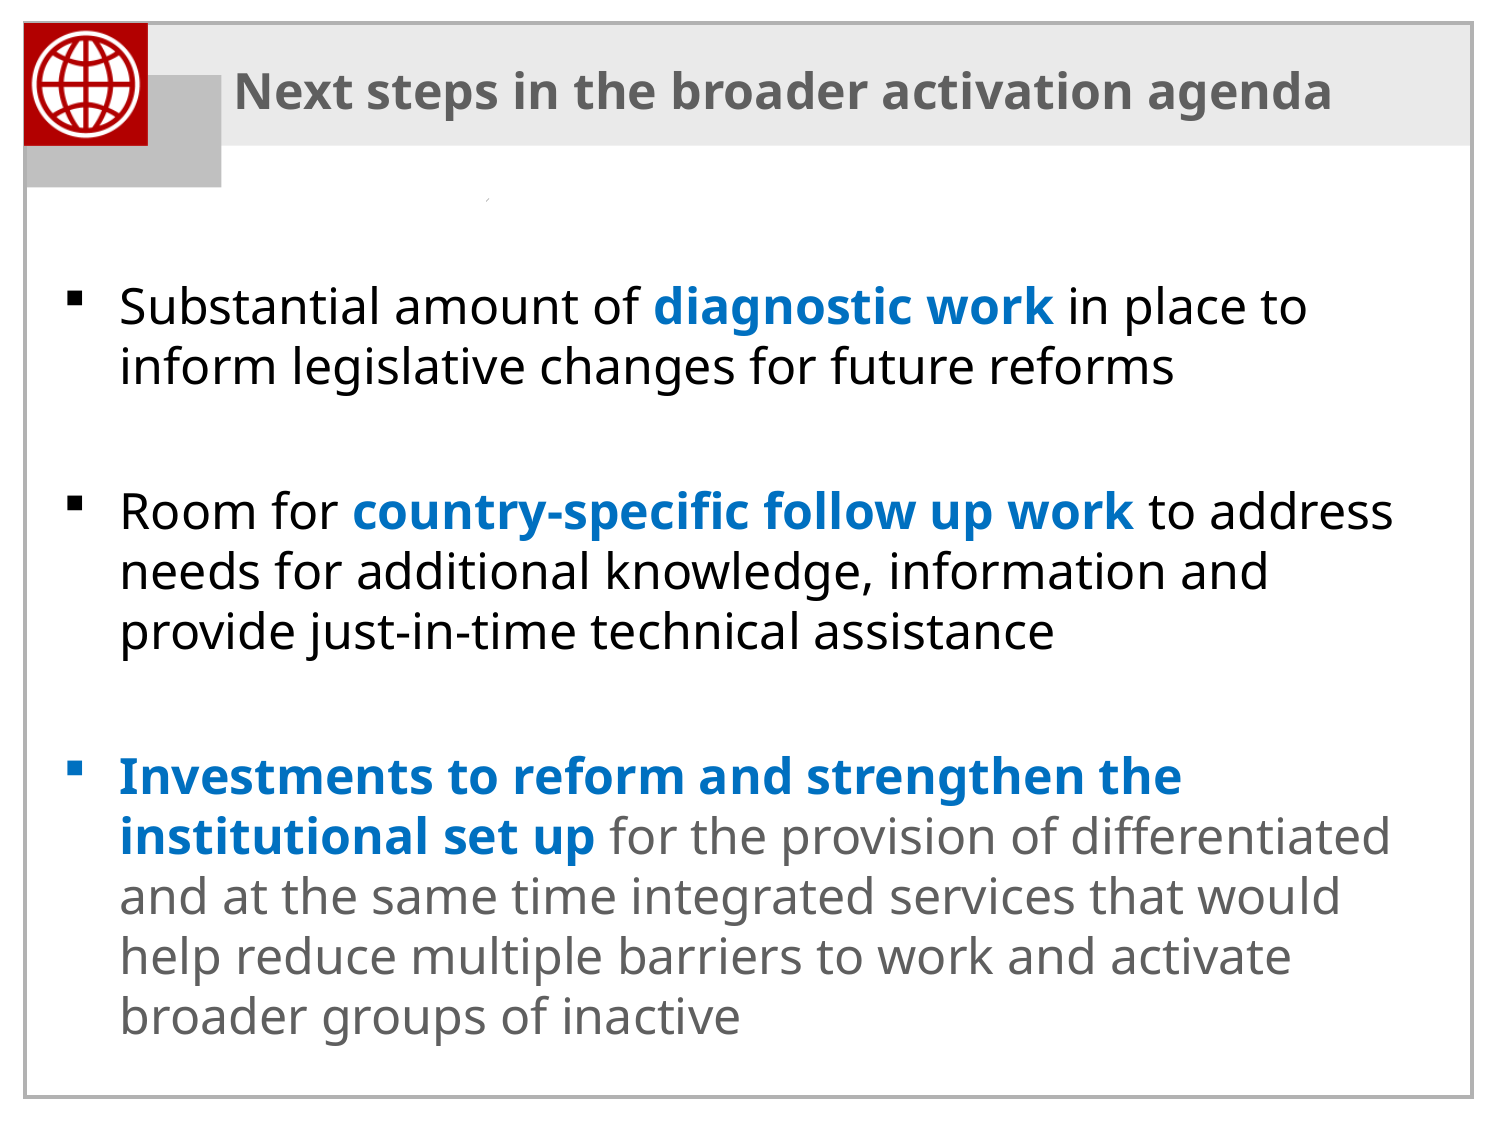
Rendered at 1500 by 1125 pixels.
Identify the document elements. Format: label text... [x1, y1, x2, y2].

title Next steps in the broader activation agenda [218, 44, 1479, 195]
picture [24, 23, 148, 146]
list Substantial amount of diagnostic work in place to inform legislative changes for future reforms Room for country-specific follow up work to address needs for additional knowledge, information and provide just-in-time technical assistance Investments to reform and strengthen the institutional set up for the provision of differentiated and at the same time integrated services that would help reduce multiple barriers to work and activate broader groups of inactive [48, 194, 1451, 1032]
